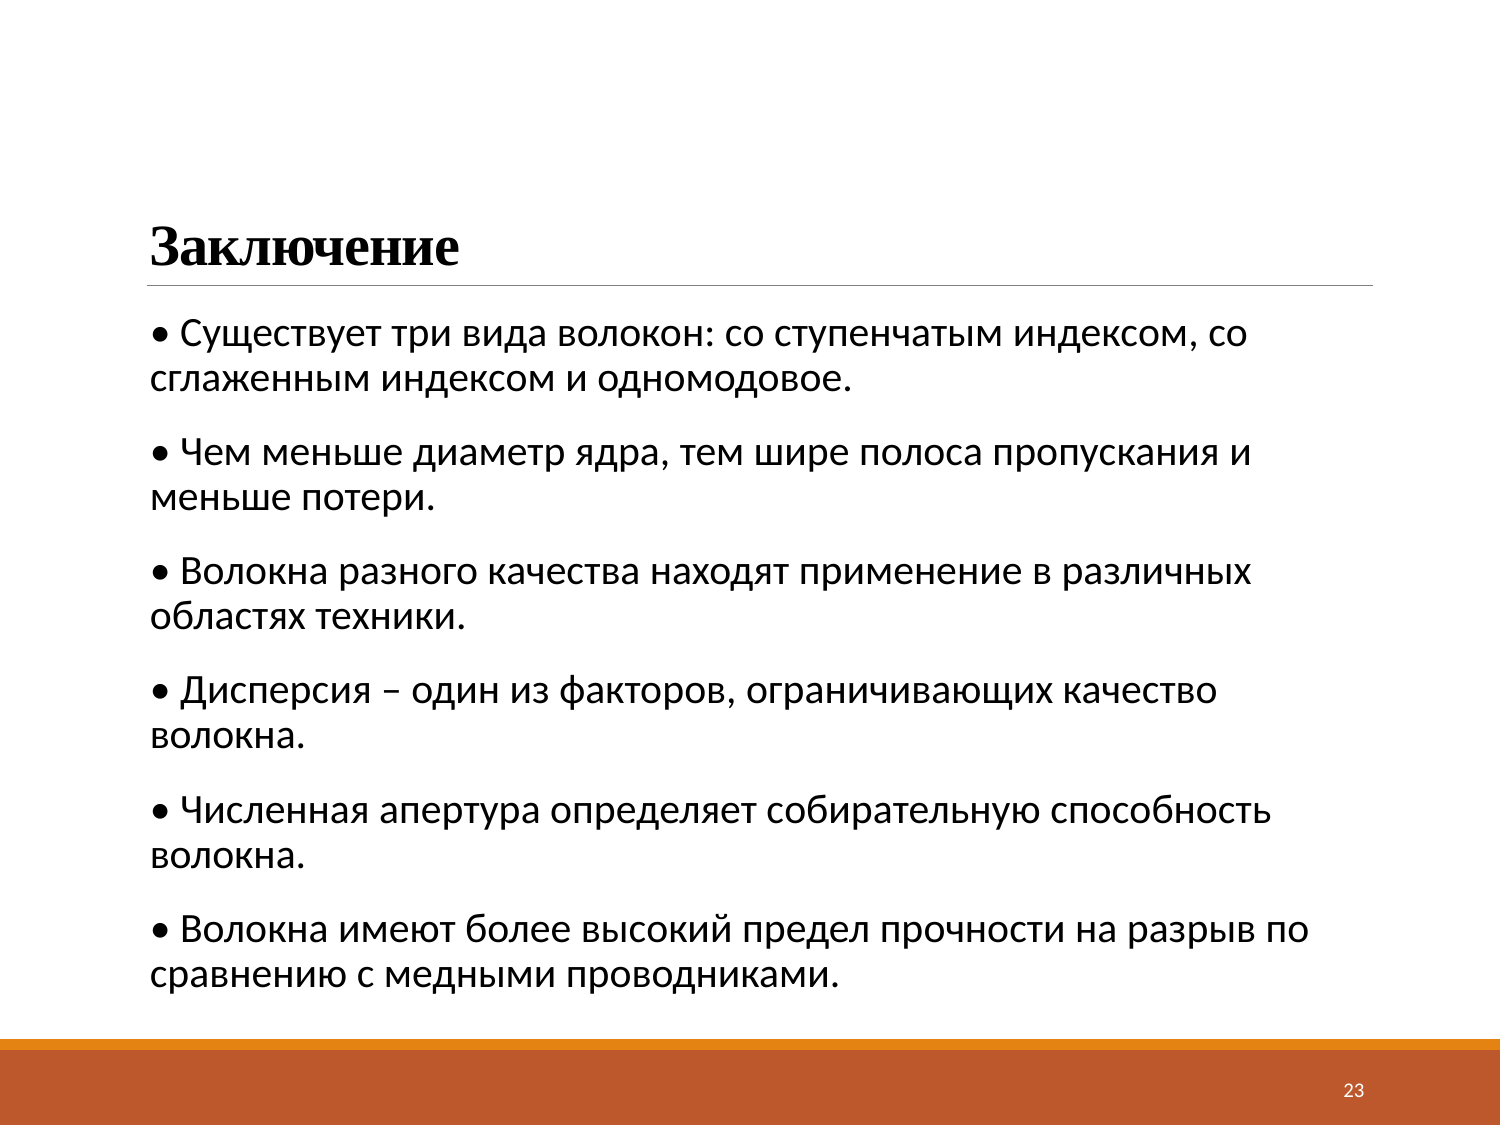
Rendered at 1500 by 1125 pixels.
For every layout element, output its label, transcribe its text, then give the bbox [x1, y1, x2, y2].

list • Существует три вида волокон: со ступенчатым индексом, со сглаженным индексом и одномодовое. • Чем меньше диаметр ядра, тем шире полоса пропускания и меньше потери. • Волокна разного качества находят применение в различных областях техники. • Дисперсия – один из факторов, ограничивающих качество волокна. • Численная апертура определяет собирательную способность волокна. • Волокна имеют более высокий предел прочности на разрыв по сравнению с медными проводниками. [134, 302, 1373, 963]
title Заключение [134, 47, 1373, 285]
slide_number 23 [1217, 1059, 1380, 1120]
